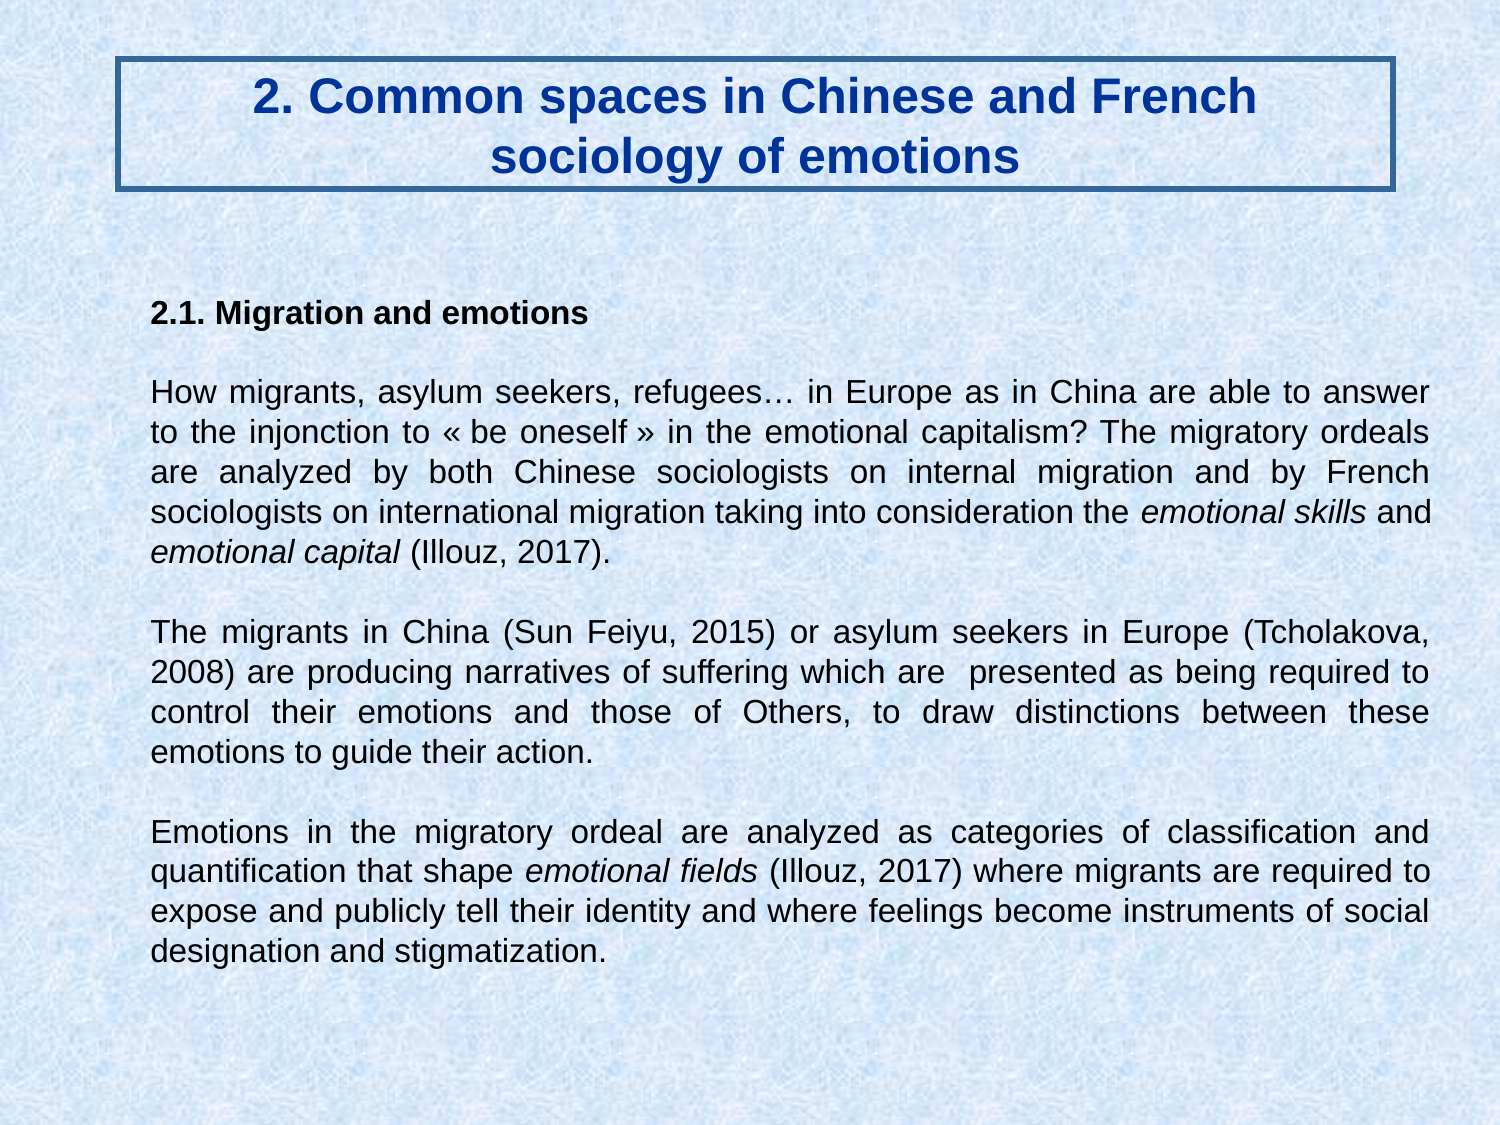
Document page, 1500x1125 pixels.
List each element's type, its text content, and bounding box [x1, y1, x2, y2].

text_box 2.1. Migration and emotions How migrants, asylum seekers, refugees… in Europe as in China are able to answer to the injonction to « be oneself » in the emotional capitalism? The migratory ordeals are analyzed by both Chinese sociologists on internal migration and by French sociologists on international migration taking into consideration the emotional skills and emotional capital (Illouz, 2017). The migrants in China (Sun Feiyu, 2015) or asylum seekers in Europe (Tcholakova, 2008) are producing narratives of suffering which are presented as being required to control their emotions and those of Others, to draw distinctions between these emotions to guide their action. Emotions in the migratory ordeal are analyzed as categories of classification and quantification that shape emotional fields (Illouz, 2017) where migrants are required to expose and publicly tell their identity and where feelings become instruments of social designation and stigmatization. [135, 243, 1447, 977]
title 2. Common spaces in Chinese and French sociology of emotions [117, 58, 1393, 189]
picture [0, 0, 1500, 1125]
text_box [99, 184, 1370, 1040]
